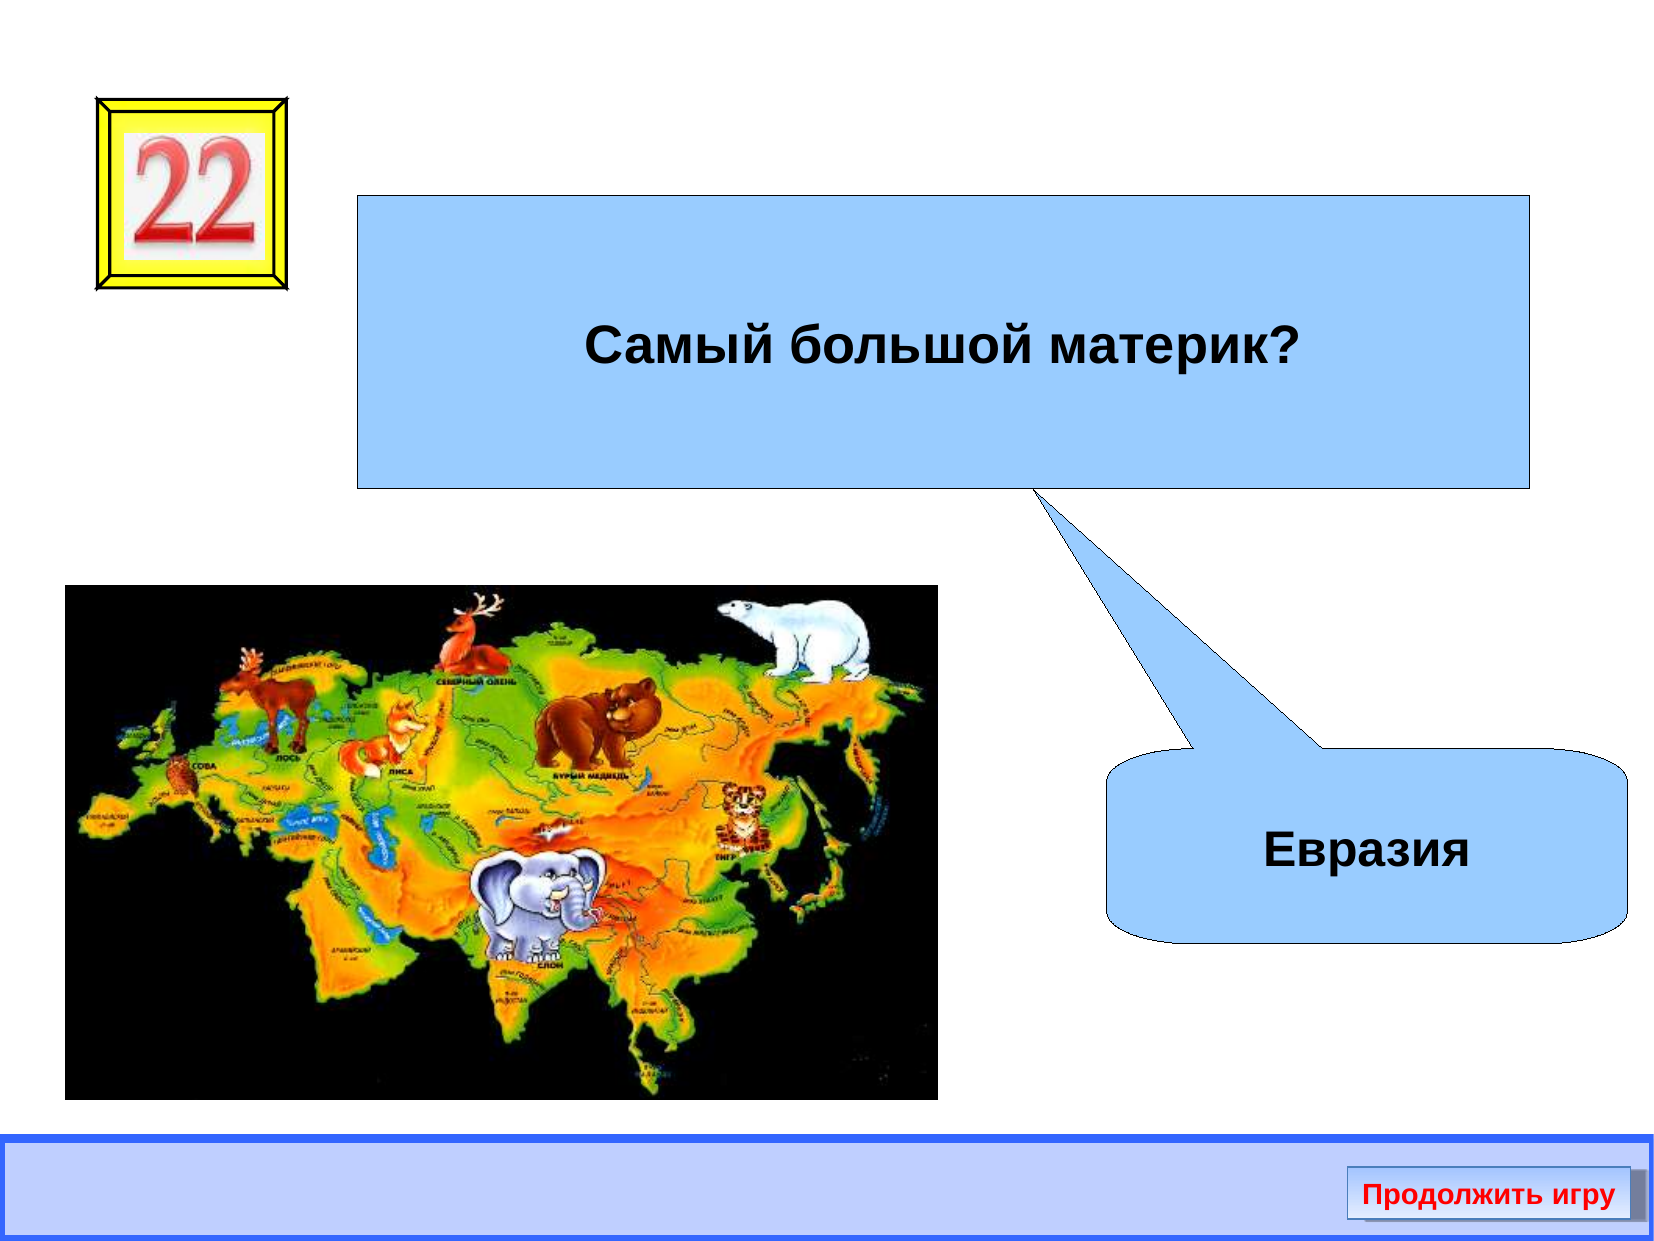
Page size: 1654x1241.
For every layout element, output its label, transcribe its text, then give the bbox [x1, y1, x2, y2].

picture [124, 133, 265, 260]
text_box Продолжить игру [1347, 1166, 1631, 1220]
text_box [97, 99, 287, 288]
text_box [0, 1138, 1654, 1241]
text_box Самый большой материк? [357, 195, 1530, 489]
text_box Евразия [1033, 489, 1628, 944]
picture [65, 585, 938, 1100]
